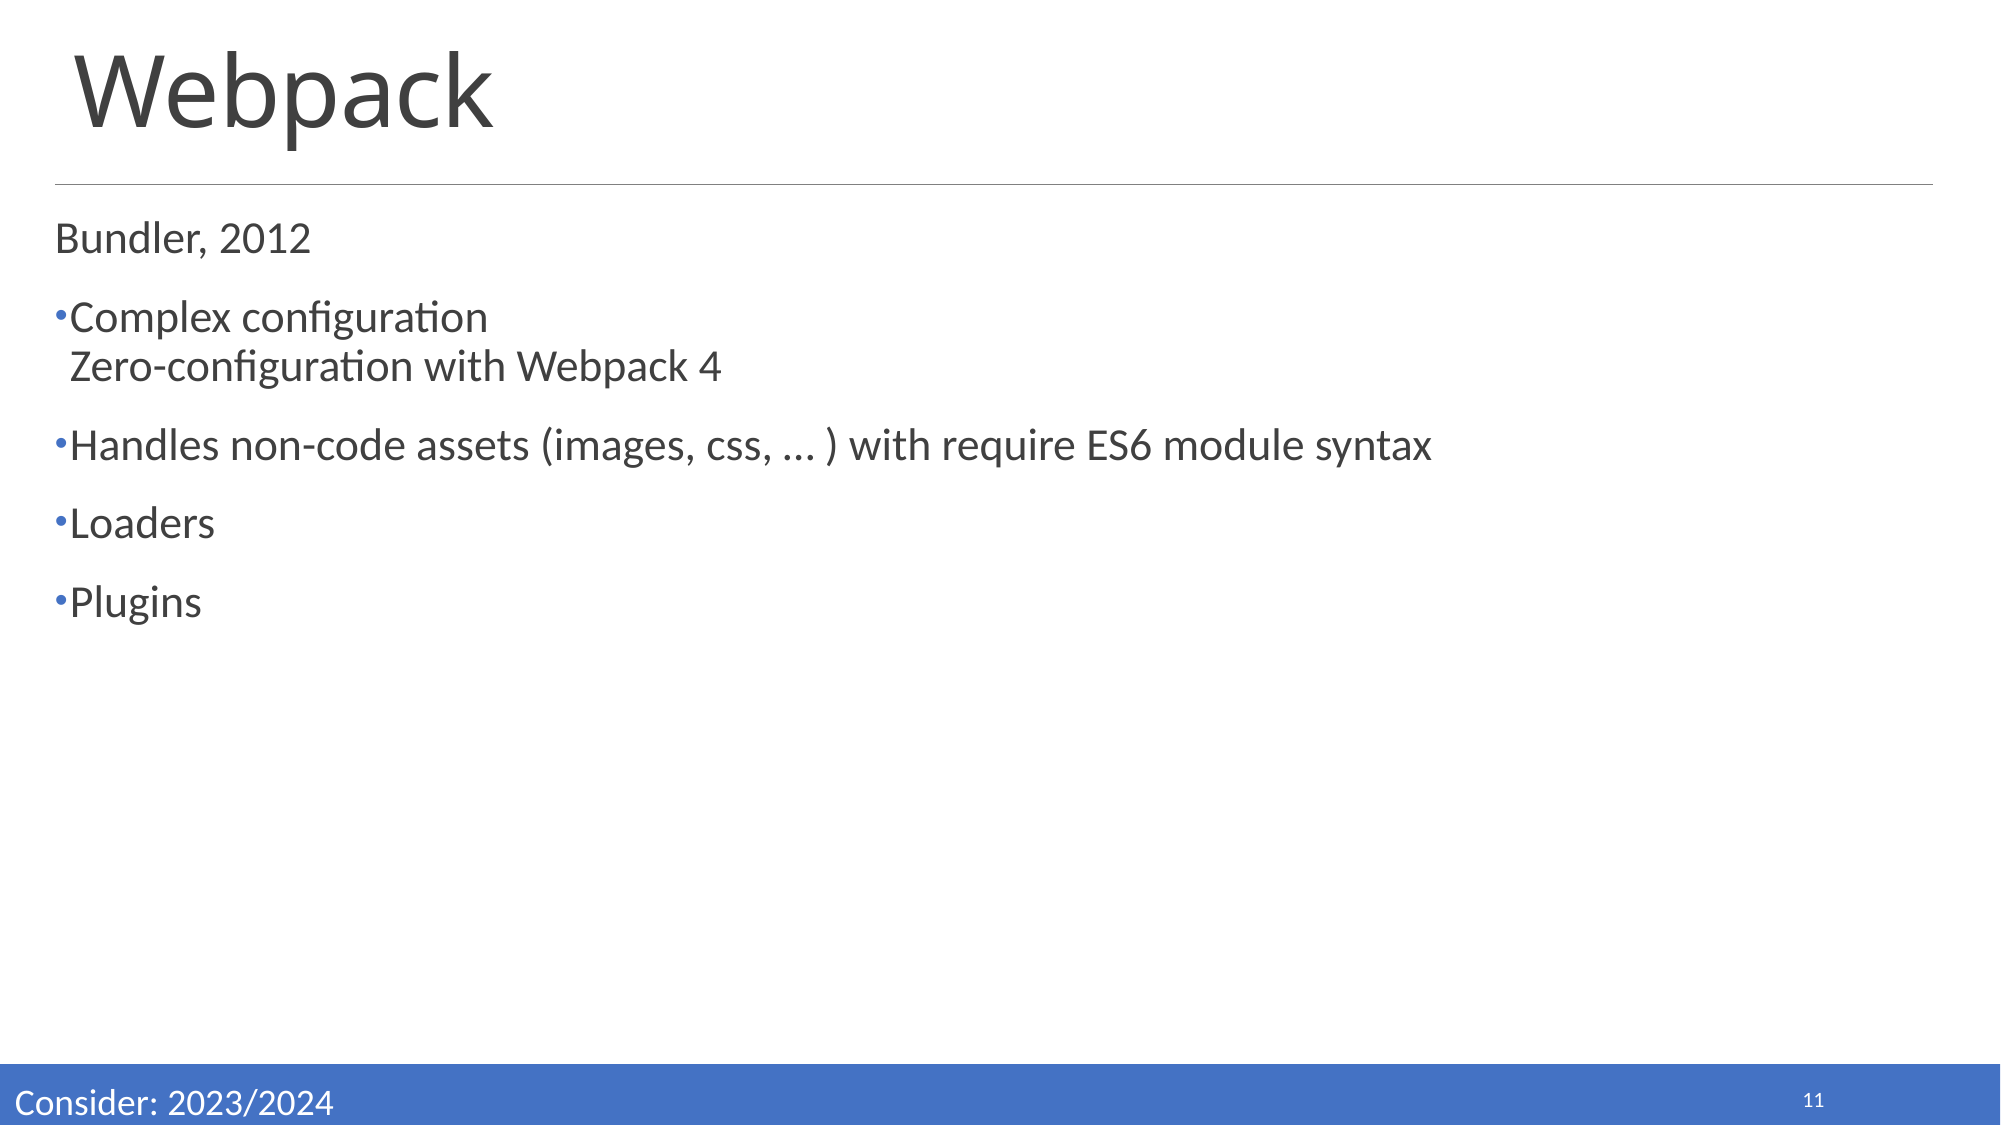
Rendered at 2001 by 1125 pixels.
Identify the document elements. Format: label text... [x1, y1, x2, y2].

title Webpack [59, 29, 1938, 156]
slide_number 11 [1624, 1077, 1840, 1120]
text_box Consider: 2023/2024 [0, 1070, 1000, 1125]
list Bundler, 2012 Complex configuration Zero-configuration with Webpack 4 Handles non-code assets (images, css, … ) with require ES6 module syntax Loaders Plugins [55, 208, 1934, 705]
